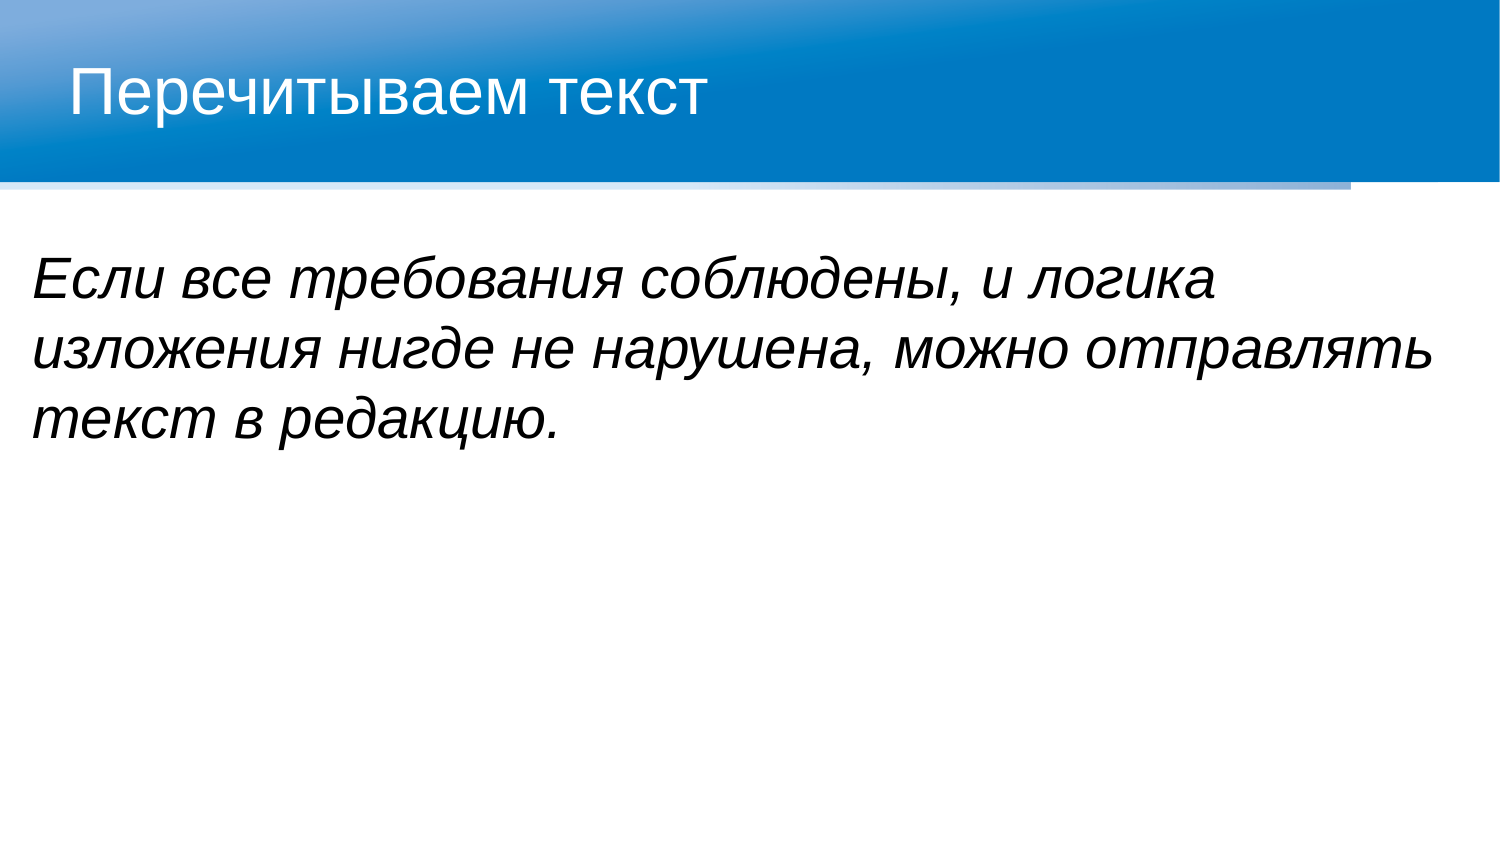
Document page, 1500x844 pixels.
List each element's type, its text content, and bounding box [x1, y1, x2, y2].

picture [0, 0, 1500, 191]
text_box Если все требования соблюдены, и логика изложения нигде не нарушена, можно отправлять текст в редакцию. [17, 232, 1477, 458]
